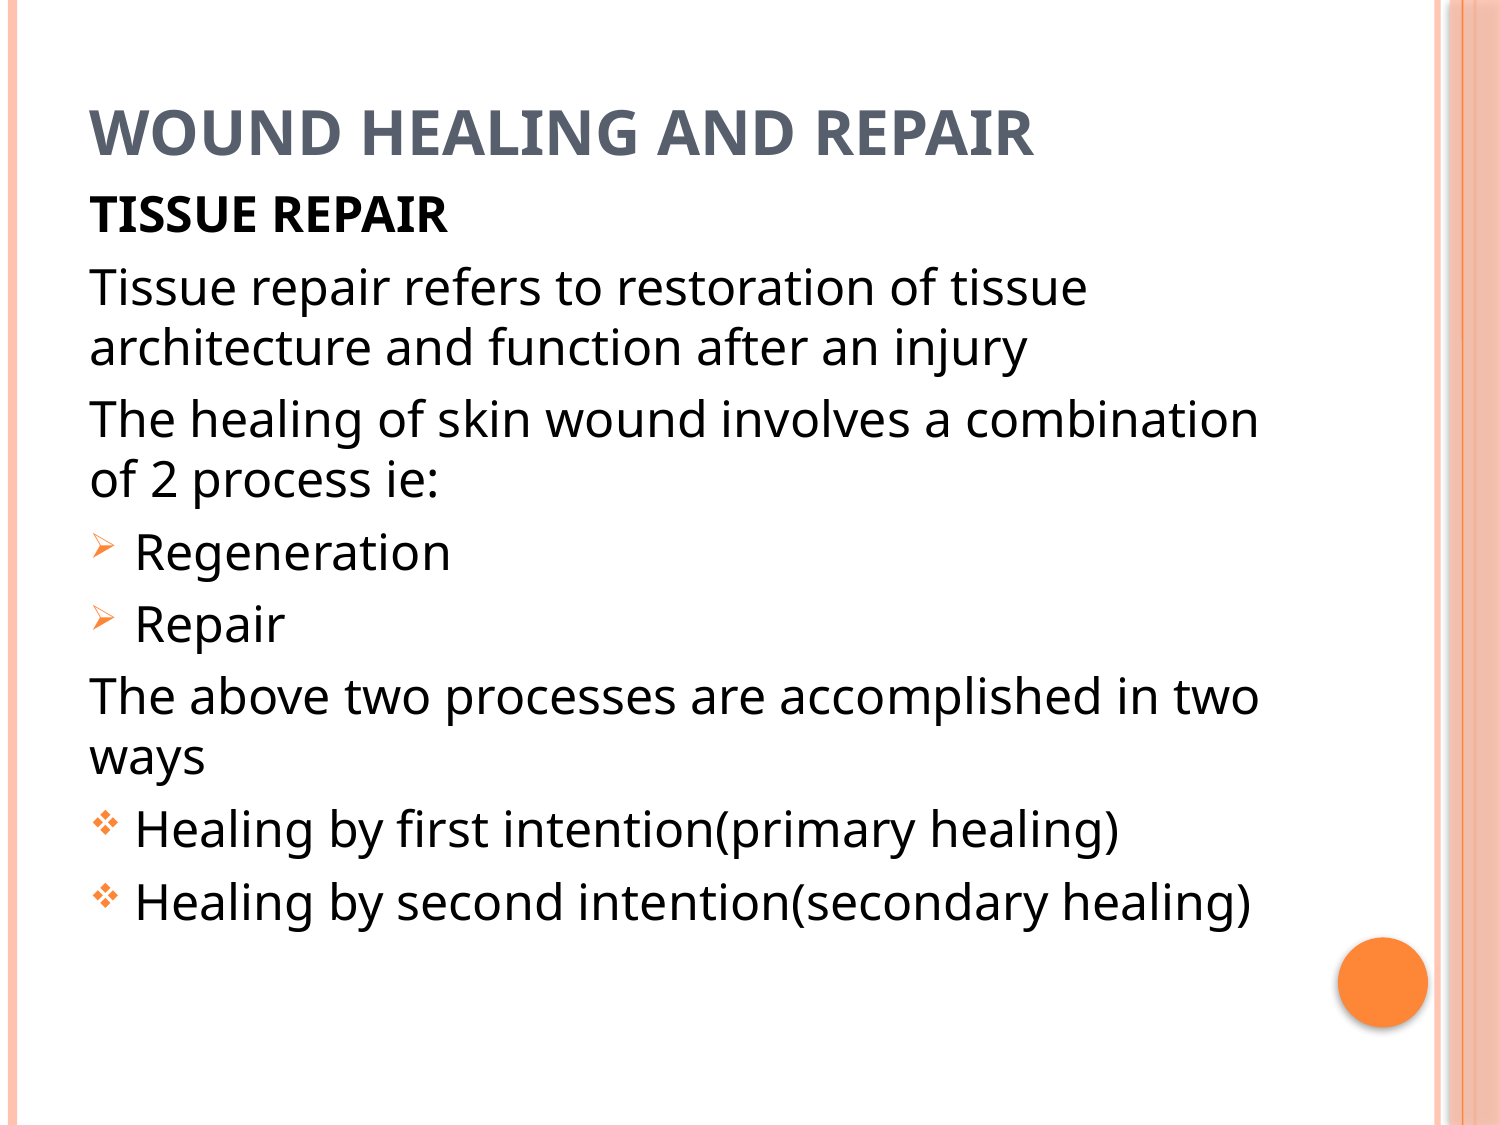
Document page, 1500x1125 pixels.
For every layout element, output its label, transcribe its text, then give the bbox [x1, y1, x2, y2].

title WOUND HEALING AND REPAIR [75, 45, 1300, 174]
list TISSUE REPAIR Tissue repair refers to restoration of tissue architecture and function after an injury The healing of skin wound involves a combination of 2 process ie: Regeneration Repair The above two processes are accomplished in two ways Healing by first intention(primary healing) Healing by second intention(secondary healing) [75, 174, 1300, 1062]
